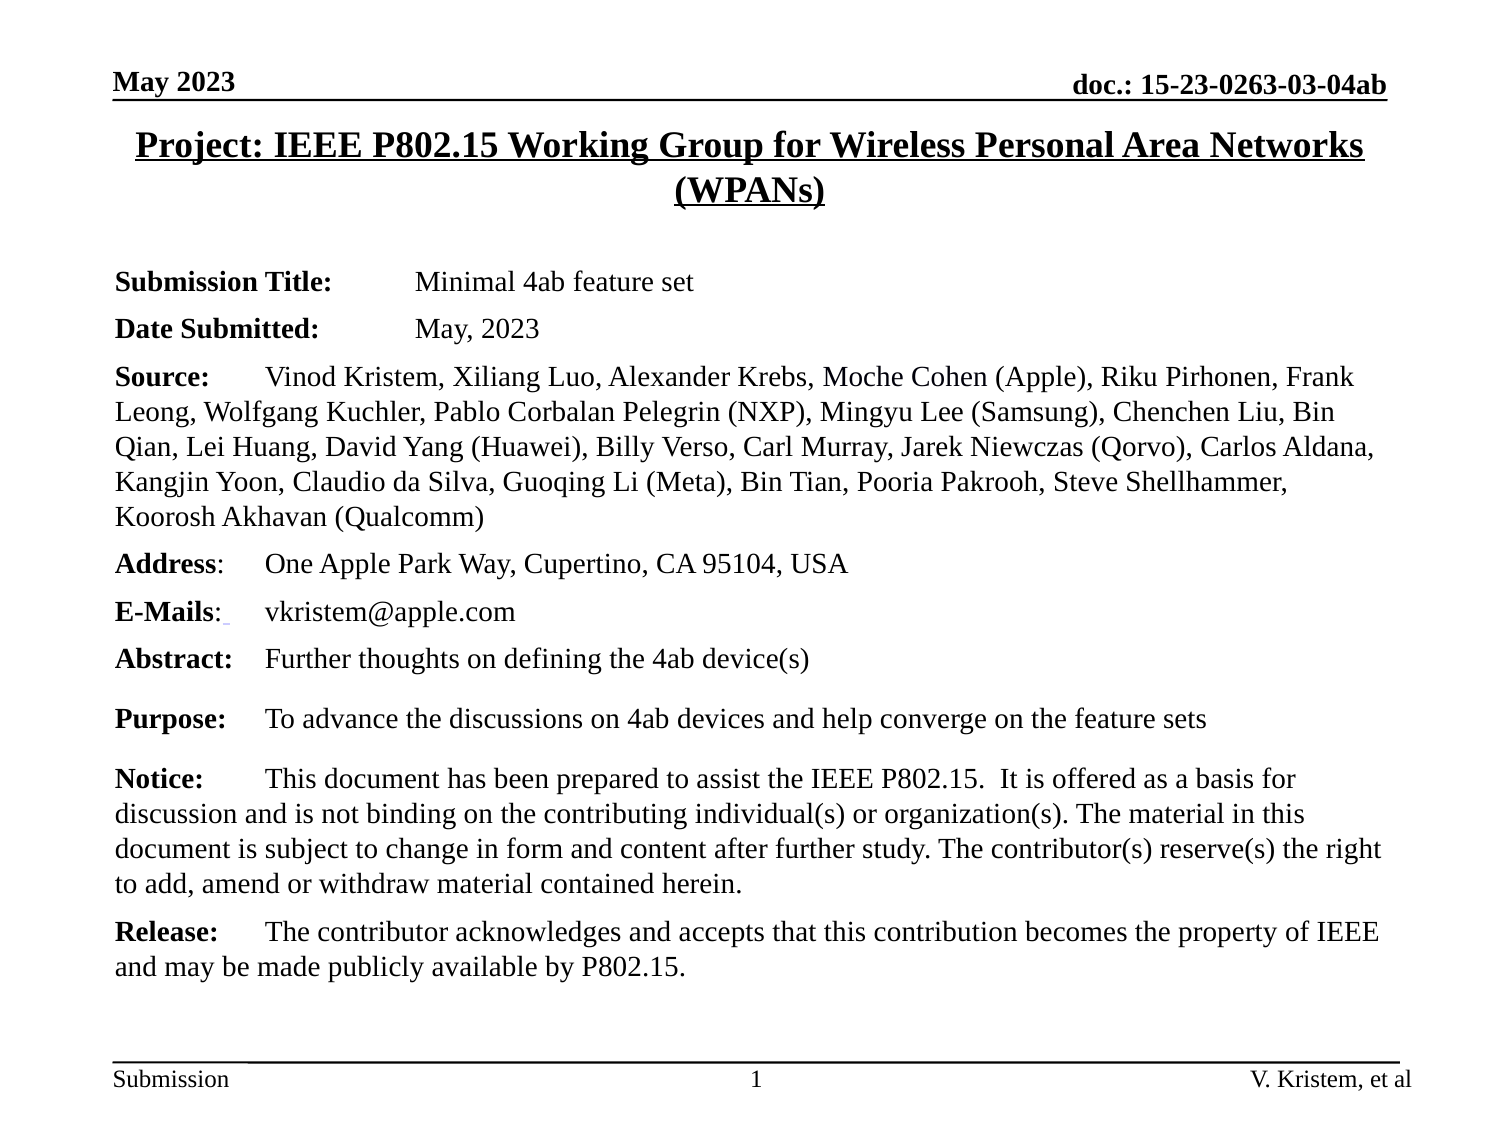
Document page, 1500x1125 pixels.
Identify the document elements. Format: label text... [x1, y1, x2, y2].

text_box doc.: 15-23-0263-03-04ab [949, 64, 1388, 100]
slide_number 1 [749, 1062, 763, 1093]
footer V. Kristem, et al [820, 1062, 1413, 1093]
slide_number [112, 62, 375, 98]
text_box Project: IEEE P802.15 Working Group for Wireless Personal Area Networks (WPANs) Submission Title: Minimal 4ab feature set Date Submitted: May, 2023 Source: Vinod Kristem, Xiliang Luo, Alexander Krebs, Moche Cohen (Apple), Riku Pirhonen, Frank Leong, Wolfgang Kuchler, Pablo Corbalan Pelegrin (NXP), Mingyu Lee (Samsung), Chenchen Liu, Bin Qian, Lei Huang, David Yang (Huawei), Billy Verso, Carl Murray, Jarek Niewczas (Qorvo), Carlos Aldana, Kangjin Yoon, Claudio da Silva, Guoqing Li (Meta), Bin Tian, Pooria Pakrooh, Steve Shellhammer, Koorosh Akhavan (Qualcomm) Address: One Apple Park Way, Cupertino, CA 95104, USA E-Mails: vkristem@apple.com Abstract: Further thoughts on defining the 4ab device(s) Purpose: To advance the discussions on 4ab devices and help converge on the feature sets Notice: This document has been prepared to assist the IEEE P802.15. It is offered as a basis for discussion and is not binding on the contributing individual(s) or organization(s). The material in this document is subject to change in form and content after further study. The contributor(s) reserve(s) the right to add, amend or withdraw material contained herein. Release: The contributor acknowledges and accepts that this contribution becomes the property of IEEE and may be made publicly available by P802.15. [99, 112, 1400, 990]
